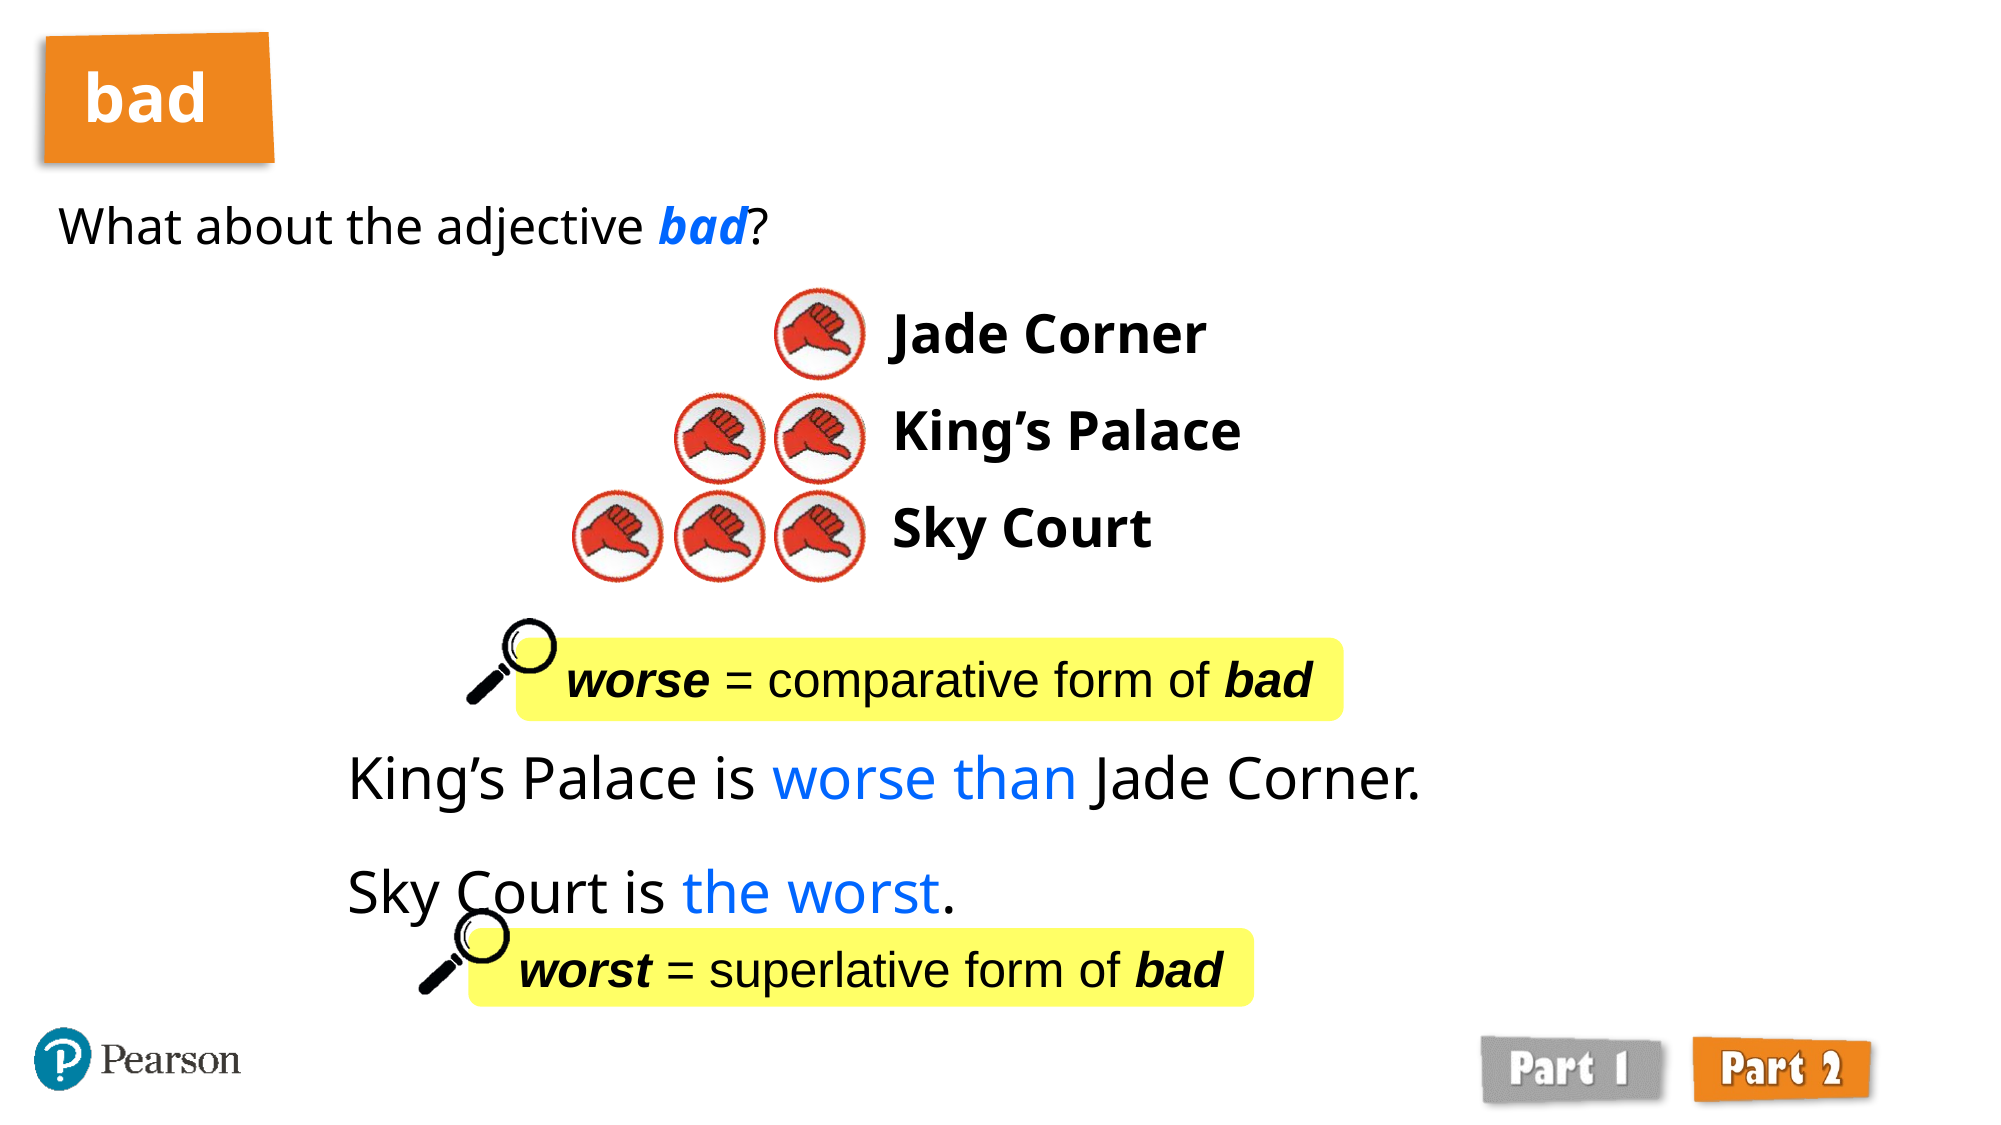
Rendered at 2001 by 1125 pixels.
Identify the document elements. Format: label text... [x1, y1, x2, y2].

text_box Jade Corner [877, 292, 1297, 372]
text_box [418, 908, 1255, 1007]
text_box Sky Court is the worst. [332, 834, 1661, 933]
text_box King’s Palace [877, 389, 1328, 469]
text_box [466, 618, 1346, 721]
picture [774, 286, 867, 381]
picture [1480, 1026, 1665, 1111]
text_box King’s Palace is worse than Jade Corner. [332, 720, 1661, 819]
text_box [43, 31, 276, 164]
picture [1691, 1026, 1875, 1111]
picture [6, 999, 269, 1119]
picture [774, 390, 867, 485]
picture [572, 488, 665, 583]
text_box bad [69, 48, 623, 143]
text_box What about the adjective bad? [44, 187, 1406, 262]
picture [674, 488, 767, 583]
picture [774, 488, 867, 583]
text_box Sky Court [877, 486, 1302, 566]
picture [674, 390, 767, 485]
